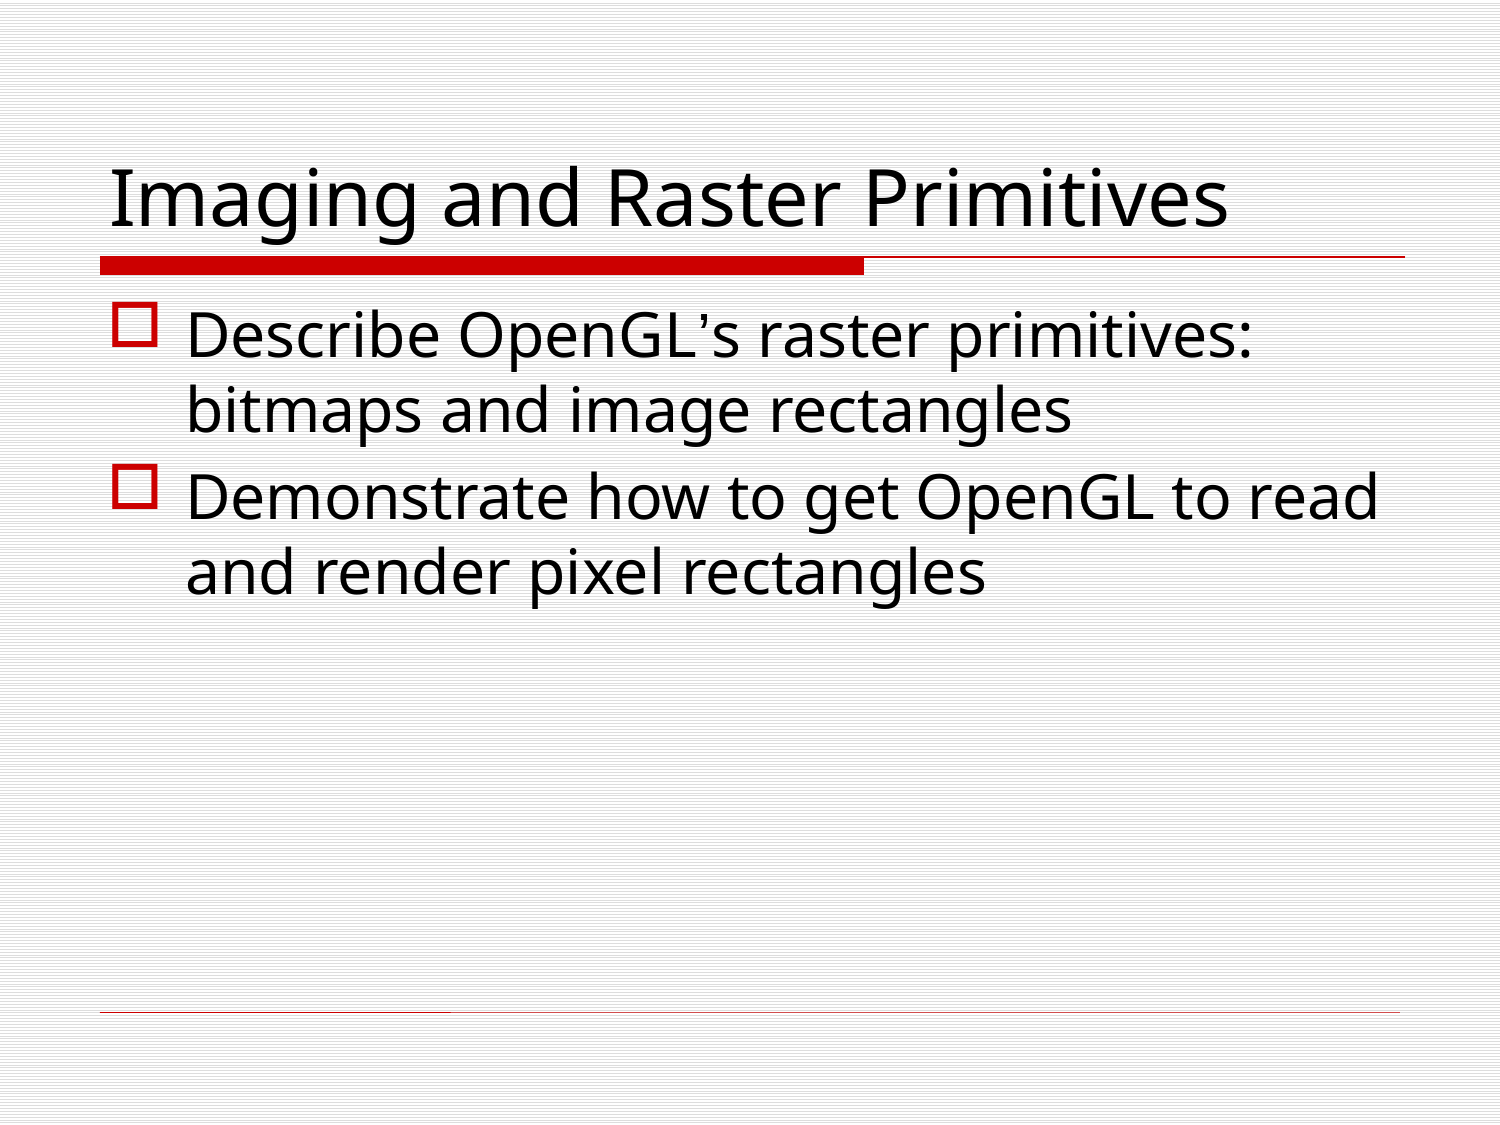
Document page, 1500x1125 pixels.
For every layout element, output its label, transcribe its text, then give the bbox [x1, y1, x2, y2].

list Describe OpenGL’s raster primitives: bitmaps and image rectangles Demonstrate how to get OpenGL to read and render pixel rectangles [92, 287, 1406, 988]
title Imaging and Raster Primitives [94, 50, 1407, 250]
